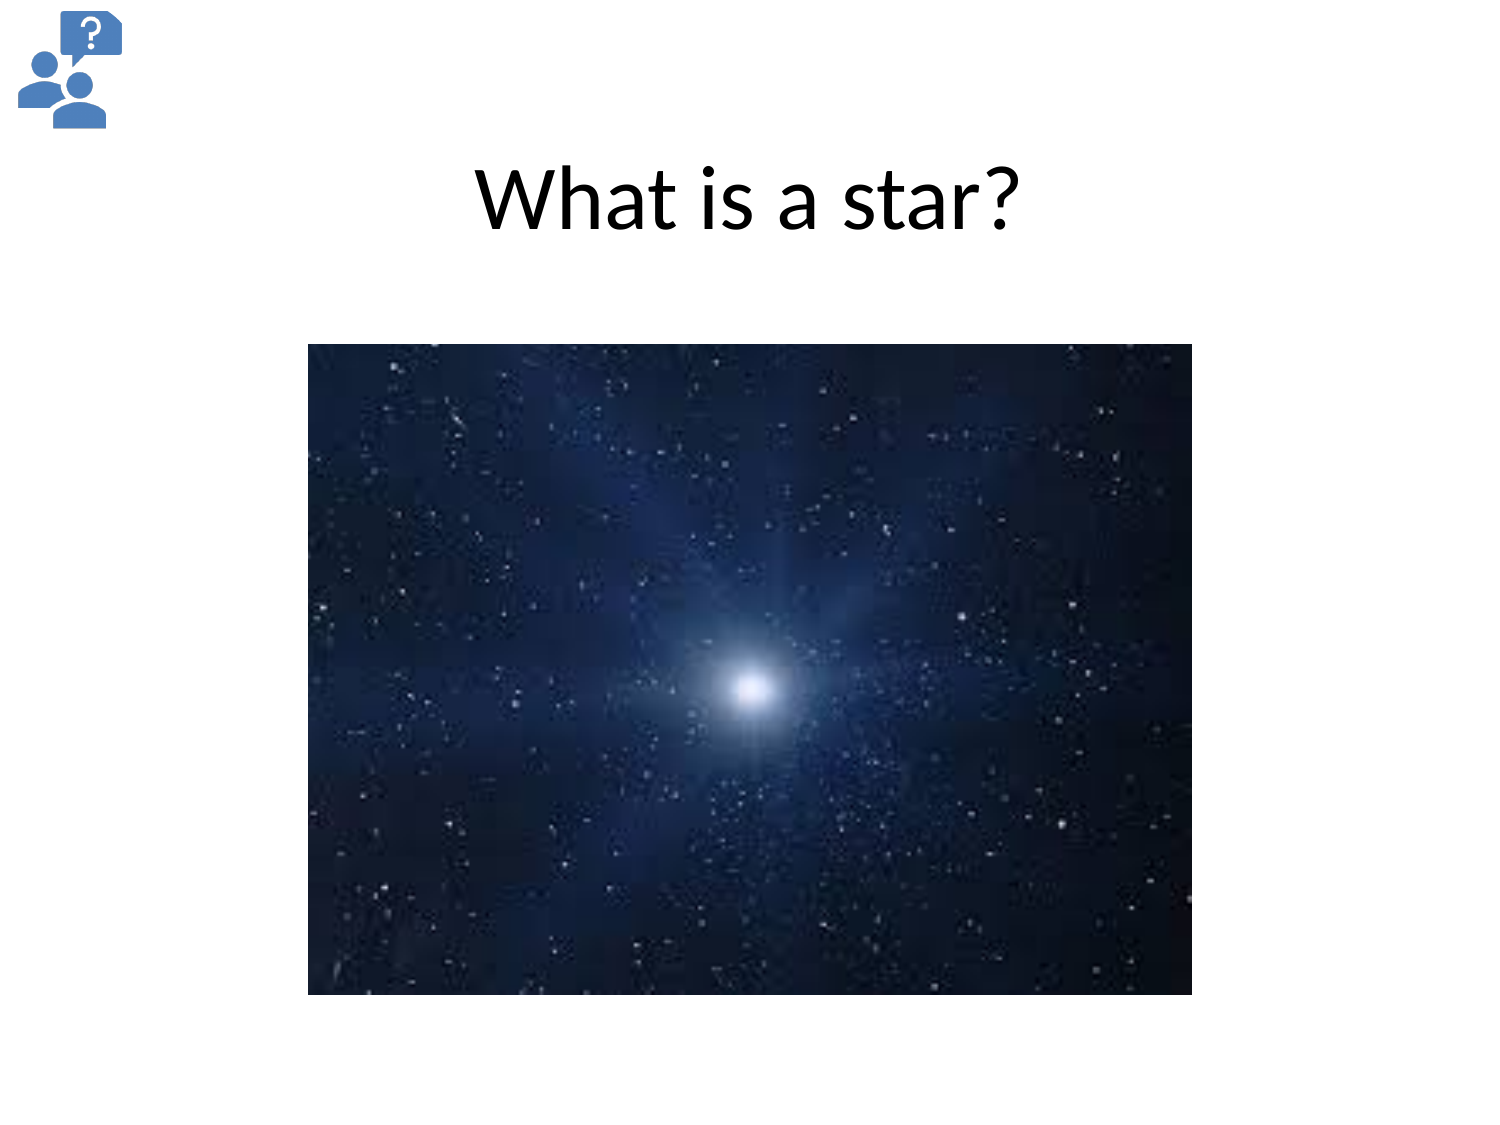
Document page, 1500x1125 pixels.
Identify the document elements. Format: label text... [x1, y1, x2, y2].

text_box [0, 0, 140, 140]
title What is a star? [112, 72, 1388, 314]
picture [308, 343, 1192, 995]
